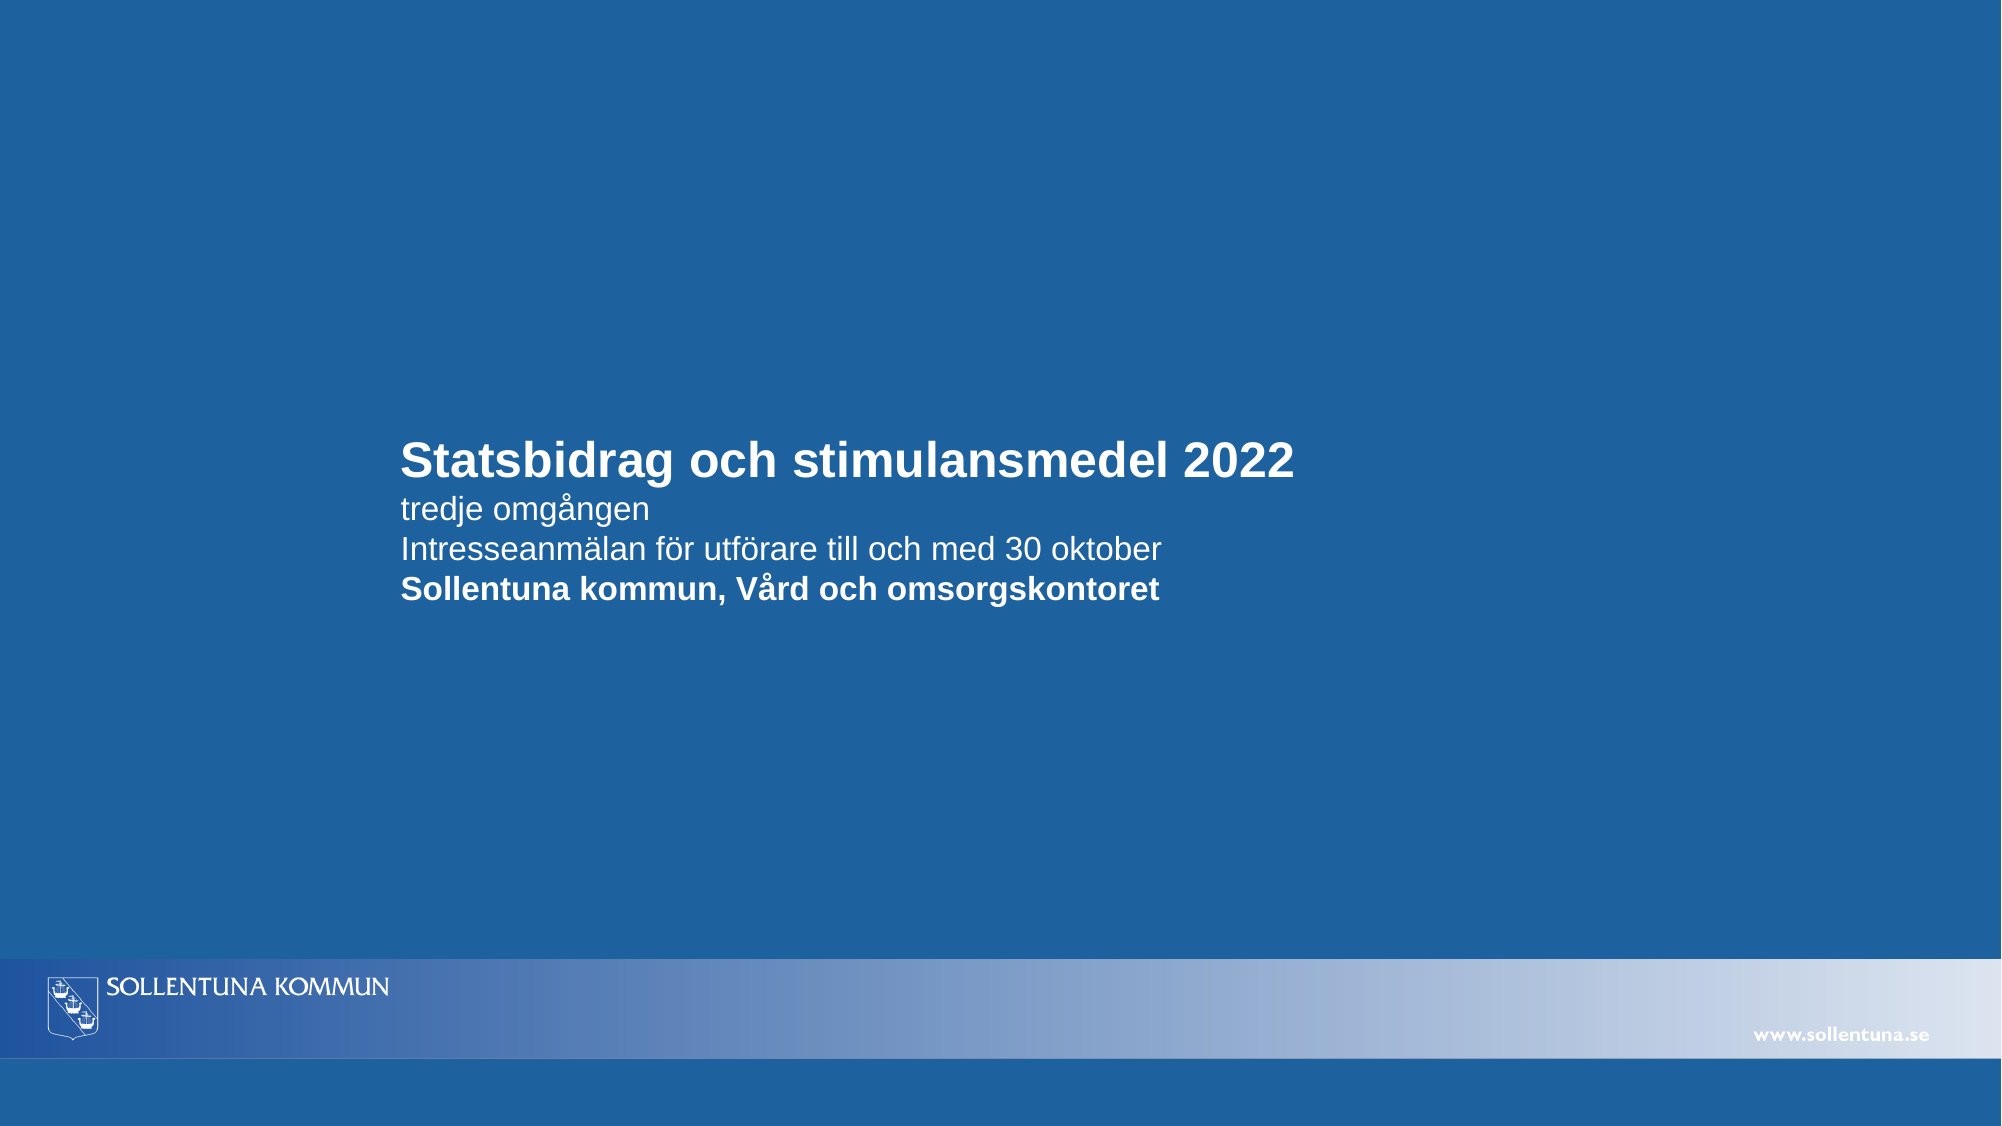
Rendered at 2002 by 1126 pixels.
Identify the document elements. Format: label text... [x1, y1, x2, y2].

title Statsbidrag och stimulansmedel 2022 tredje omgången Intresseanmälan för utförare till och med 30 oktober Sollentuna kommun, Vård och omsorgskontoret [385, 326, 1788, 788]
picture [0, 959, 2002, 1059]
